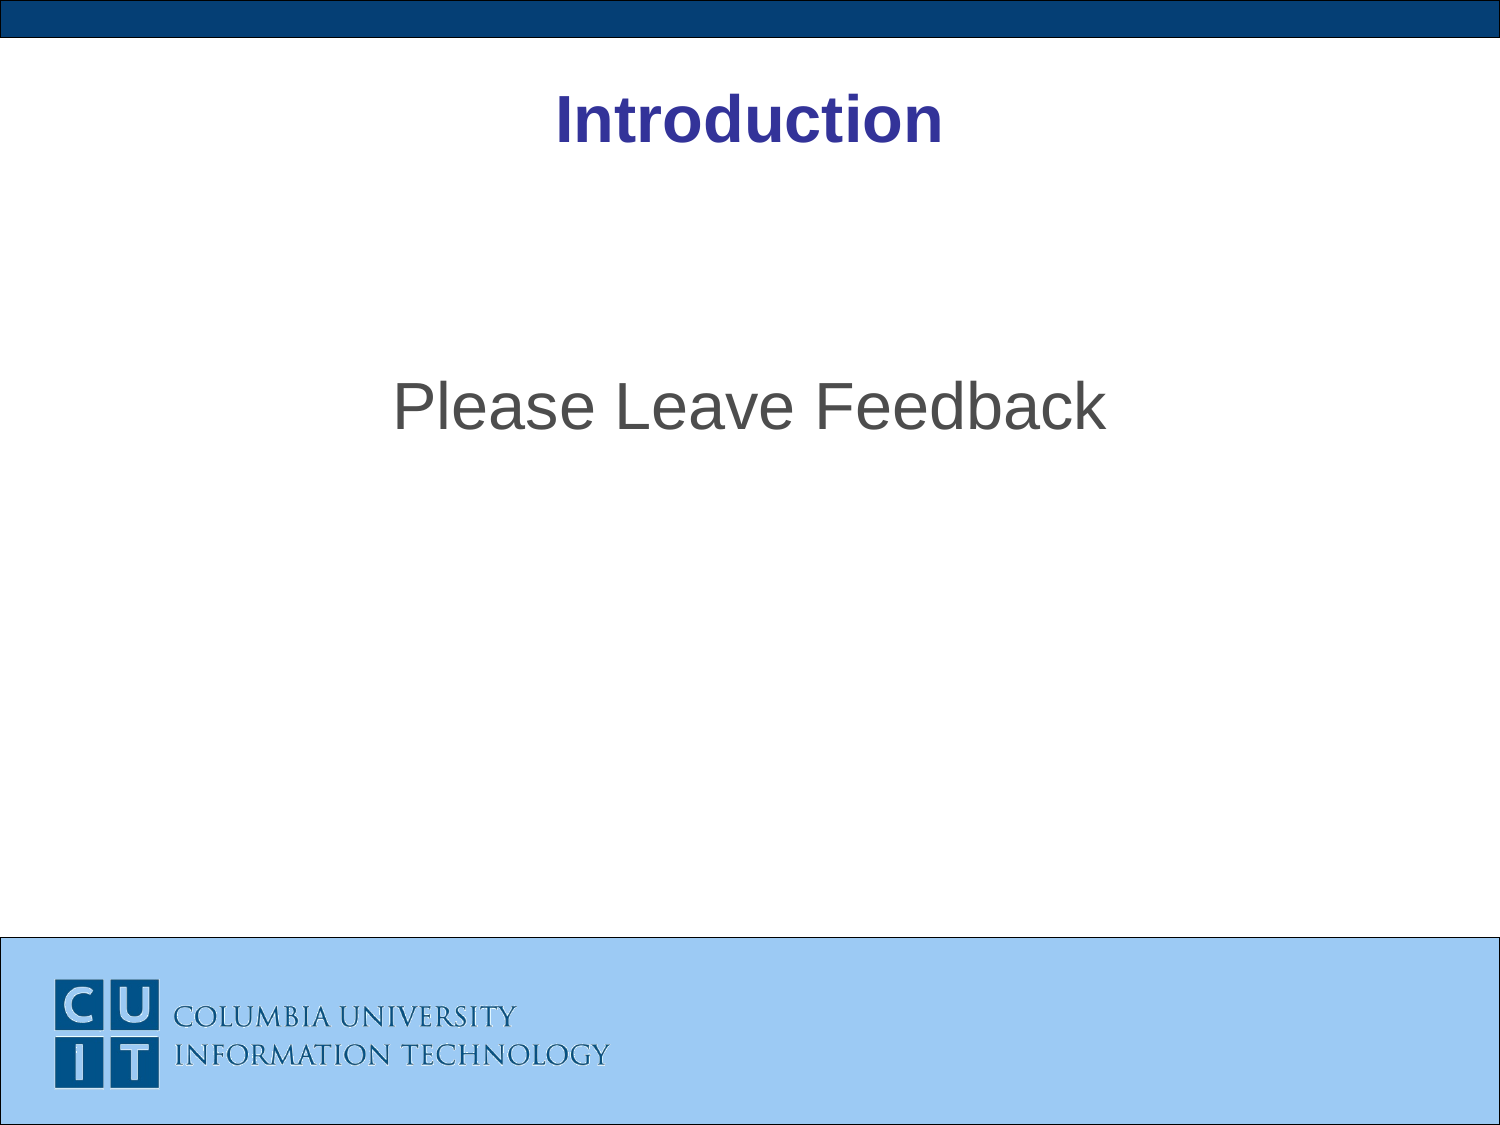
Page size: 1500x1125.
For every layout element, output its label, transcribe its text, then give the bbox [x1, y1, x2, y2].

picture [50, 977, 625, 1090]
list Please Leave Feedback [249, 262, 1251, 901]
title Introduction [74, 44, 1426, 188]
